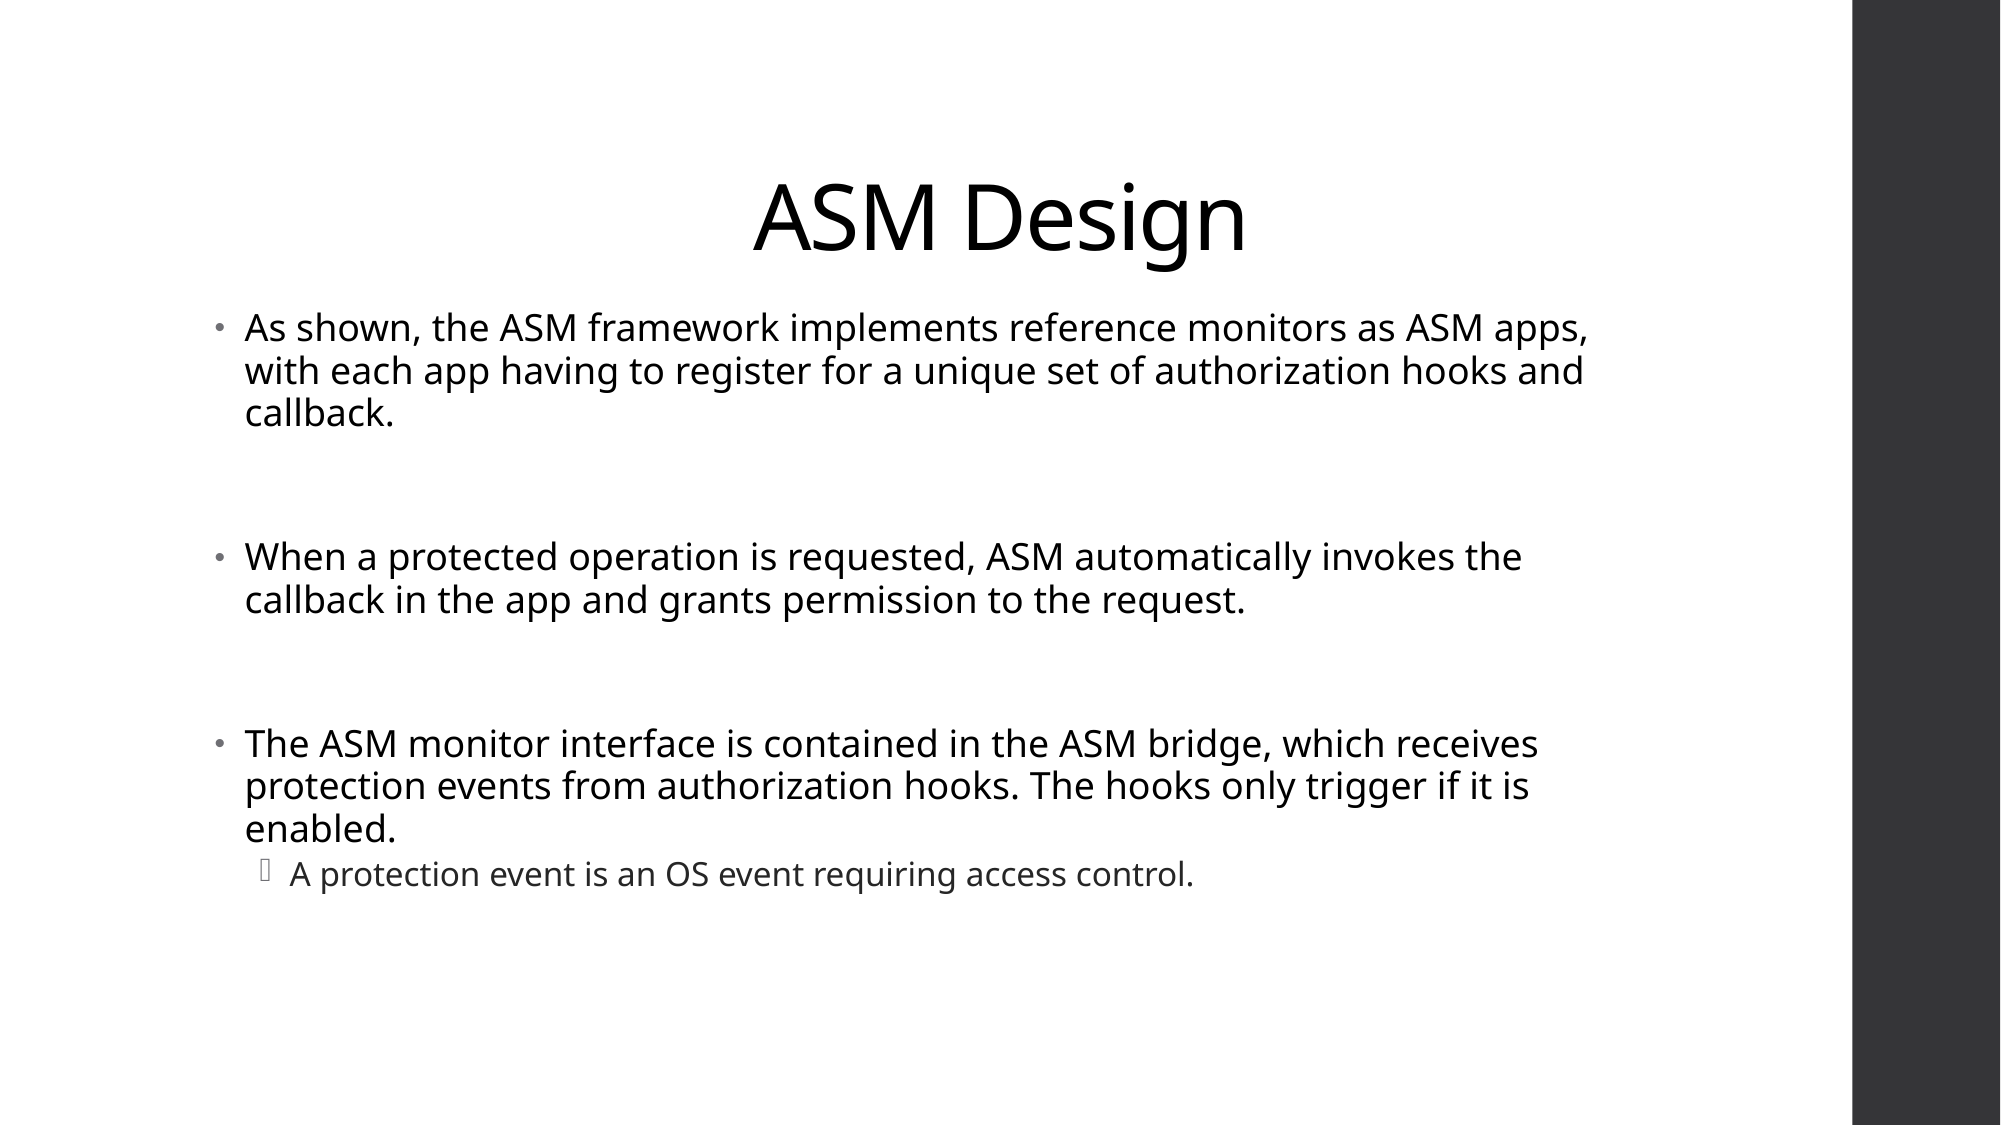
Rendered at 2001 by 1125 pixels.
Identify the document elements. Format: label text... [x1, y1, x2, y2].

list As shown, the ASM framework implements reference monitors as ASM apps, with each app having to register for a unique set of authorization hooks and callback. When a protected operation is requested, ASM automatically invokes the callback in the app and grants permission to the request. The ASM monitor interface is contained in the ASM bridge, which receives protection events from authorization hooks. The hooks only trigger if it is enabled. A protection event is an OS event requiring access control. [206, 299, 1618, 1015]
title ASM Design [206, 59, 1798, 278]
